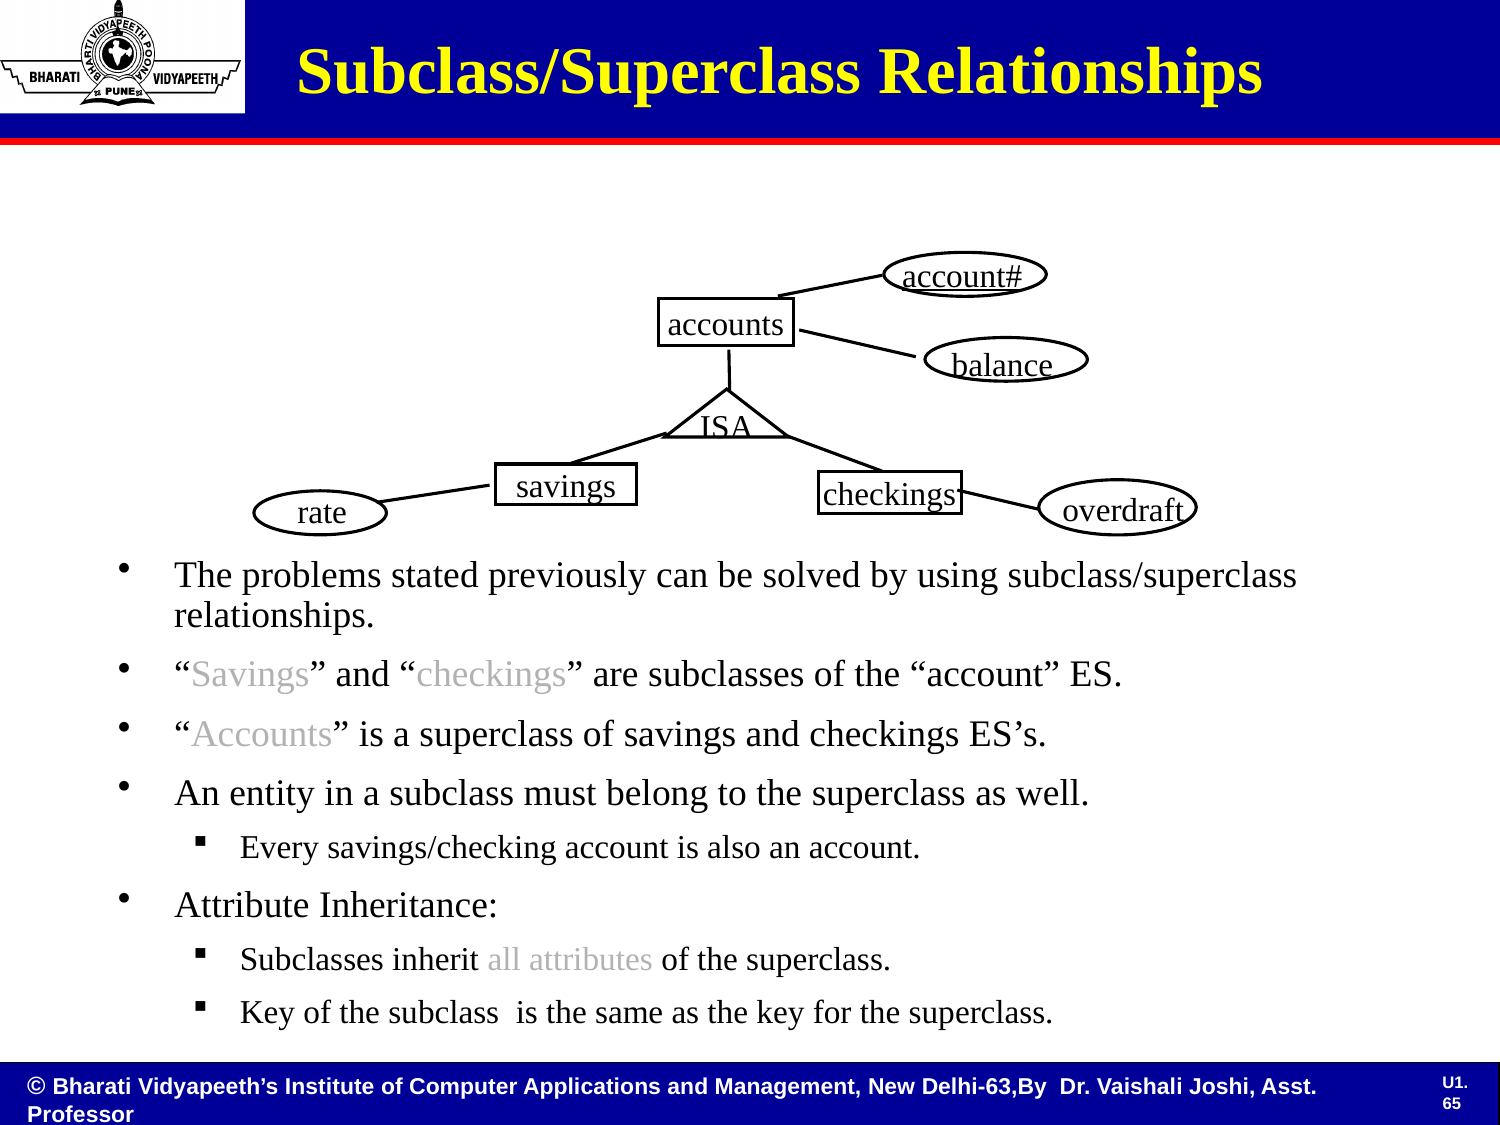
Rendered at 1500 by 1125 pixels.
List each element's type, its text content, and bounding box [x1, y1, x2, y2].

list The problems stated previously can be solved by using subclass/superclass relationships. “Savings” and “checkings” are subclasses of the “account” ES. “Accounts” is a superclass of savings and checkings ES’s. An entity in a subclass must belong to the superclass as well. Every savings/checking account is also an account. Attribute Inheritance: Subclasses inherit all attributes of the superclass. Key of the subclass is the same as the key for the superclass. [102, 547, 1386, 1063]
text_box checkings [818, 471, 962, 514]
text_box balance [936, 371, 1069, 391]
text_box rate [282, 530, 363, 538]
text_box ISA [664, 389, 788, 437]
text_box rate [282, 483, 363, 495]
text_box [253, 490, 387, 535]
picture [0, 0, 162, 106]
text_box [1038, 479, 1197, 535]
text_box overdraft [1046, 480, 1200, 536]
text_box accounts [658, 298, 794, 346]
text_box [883, 252, 1047, 297]
text_box savings [495, 464, 637, 505]
text_box Subclass/Superclass Relationships [162, 0, 1399, 134]
text_box account# [855, 234, 1070, 313]
text_box [924, 337, 1088, 382]
text_box balance [936, 335, 1069, 347]
